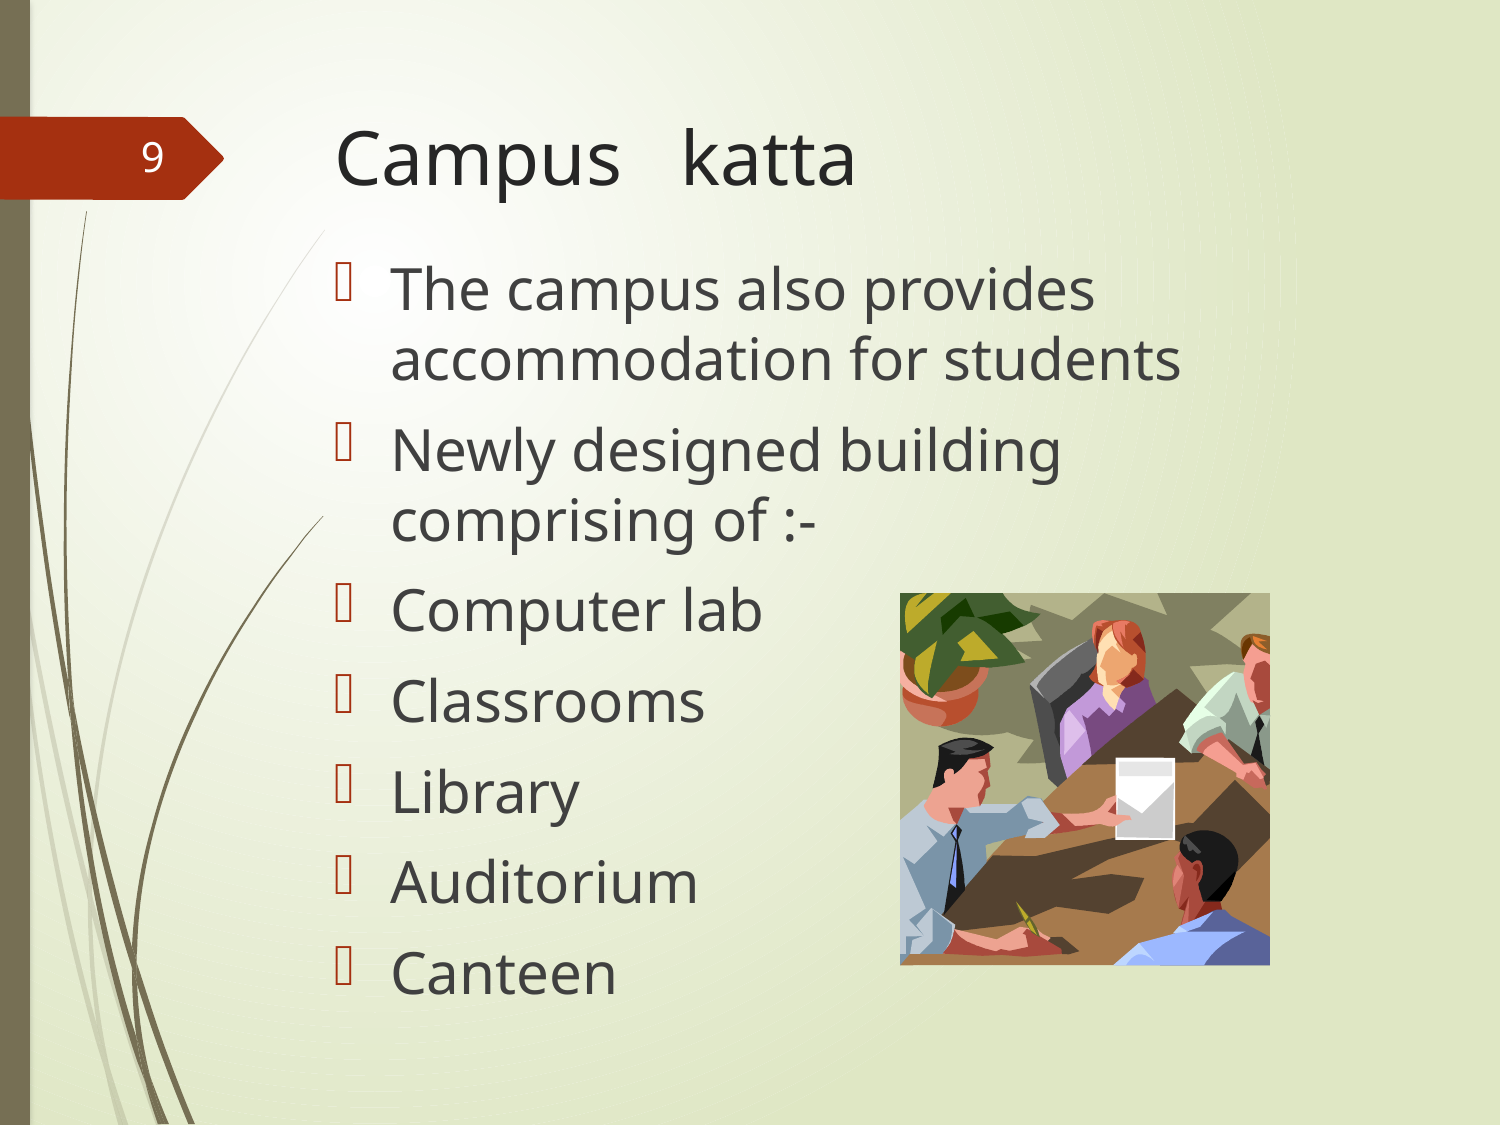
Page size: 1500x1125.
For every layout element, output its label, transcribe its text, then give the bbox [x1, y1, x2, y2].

picture [899, 588, 1276, 970]
list The campus also provides accommodation for students Newly designed building comprising of :- Computer lab Classrooms Library Auditorium Canteen [318, 245, 1400, 1070]
slide_number 9 [83, 129, 180, 190]
title Campus katta [319, 102, 1400, 245]
